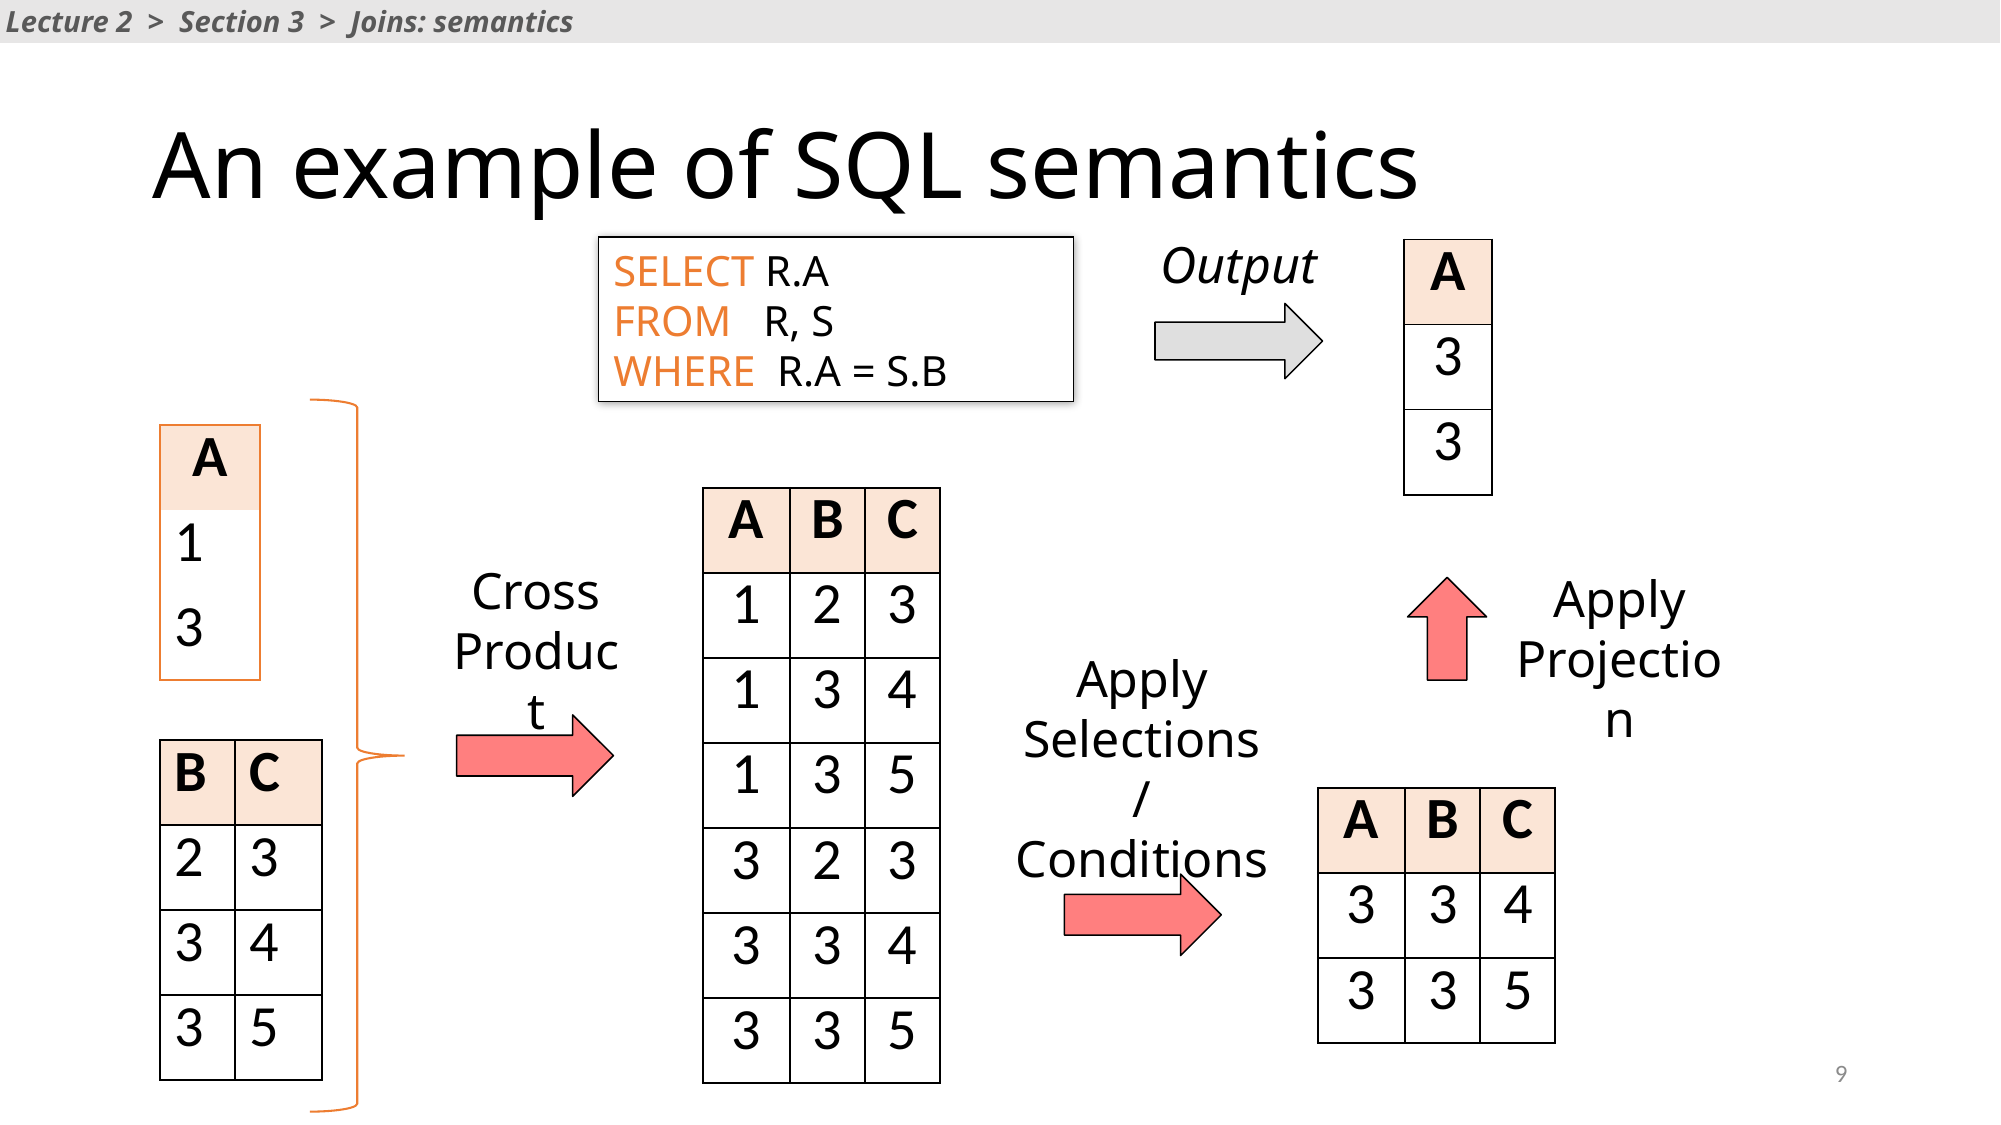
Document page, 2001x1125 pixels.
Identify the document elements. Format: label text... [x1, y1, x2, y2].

table_cell 3 [1405, 325, 1491, 409]
table_cell 3 [1319, 874, 1404, 957]
table_cell 3 [791, 914, 864, 997]
table_header C [236, 741, 309, 824]
table_header C [1481, 789, 1554, 872]
table_cell 3 [1405, 410, 1491, 494]
table_cell 3 [161, 996, 234, 1079]
text_box [1407, 577, 1487, 681]
text_box Cross Product [436, 552, 637, 748]
text_box Apply Projection [1491, 560, 1748, 756]
text_box [456, 748, 614, 797]
table_cell 4 [866, 914, 939, 997]
title An example of SQL semantics [137, 59, 1863, 278]
text_box [1064, 895, 1222, 956]
table_header C [866, 489, 939, 572]
table_header B [161, 741, 234, 824]
table_cell 1 [161, 510, 259, 595]
table_cell 2 [791, 829, 864, 912]
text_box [0, 0, 2000, 47]
table_cell 3 [791, 999, 864, 1082]
text_box Apply Selections / Conditions [997, 639, 1287, 895]
table_cell 2 [161, 826, 234, 909]
table_header A [1405, 240, 1491, 324]
table_header A [704, 489, 789, 572]
table_cell 3 [866, 574, 939, 657]
table_cell 3 [704, 829, 789, 912]
text_box Output [1110, 226, 1367, 302]
table_cell 3 [236, 826, 309, 909]
table_cell 1 [704, 574, 789, 657]
table_cell 3 [866, 829, 939, 912]
table_cell 5 [866, 999, 939, 1082]
table_cell 4 [866, 659, 939, 742]
slide_number 9 [1412, 1042, 1863, 1103]
table_cell 5 [236, 996, 309, 1079]
text_box [309, 398, 405, 1113]
table_cell 5 [866, 744, 939, 827]
table_cell 3 [791, 744, 864, 827]
text_box [1155, 303, 1323, 379]
table_cell 3 [1406, 959, 1479, 1042]
table_header B [791, 489, 864, 572]
table_cell 1 [704, 744, 789, 827]
table_cell 3 [791, 659, 864, 742]
table_cell 3 [161, 595, 259, 679]
table_cell 2 [791, 574, 864, 657]
table_header A [1319, 789, 1404, 872]
table_cell 3 [1406, 874, 1479, 957]
table_cell 3 [161, 911, 234, 994]
table_cell 1 [704, 659, 789, 742]
table_cell 3 [1319, 959, 1404, 1042]
table_header A [161, 426, 259, 510]
table_cell 5 [1481, 959, 1554, 1042]
table_cell 3 [704, 999, 789, 1082]
table_header B [1406, 789, 1479, 872]
table_cell 4 [1481, 874, 1554, 957]
text_box SELECT R.A FROM R, S WHERE R.A = S.B [598, 236, 1074, 402]
table_cell 4 [236, 911, 309, 994]
table_cell 3 [704, 914, 789, 997]
